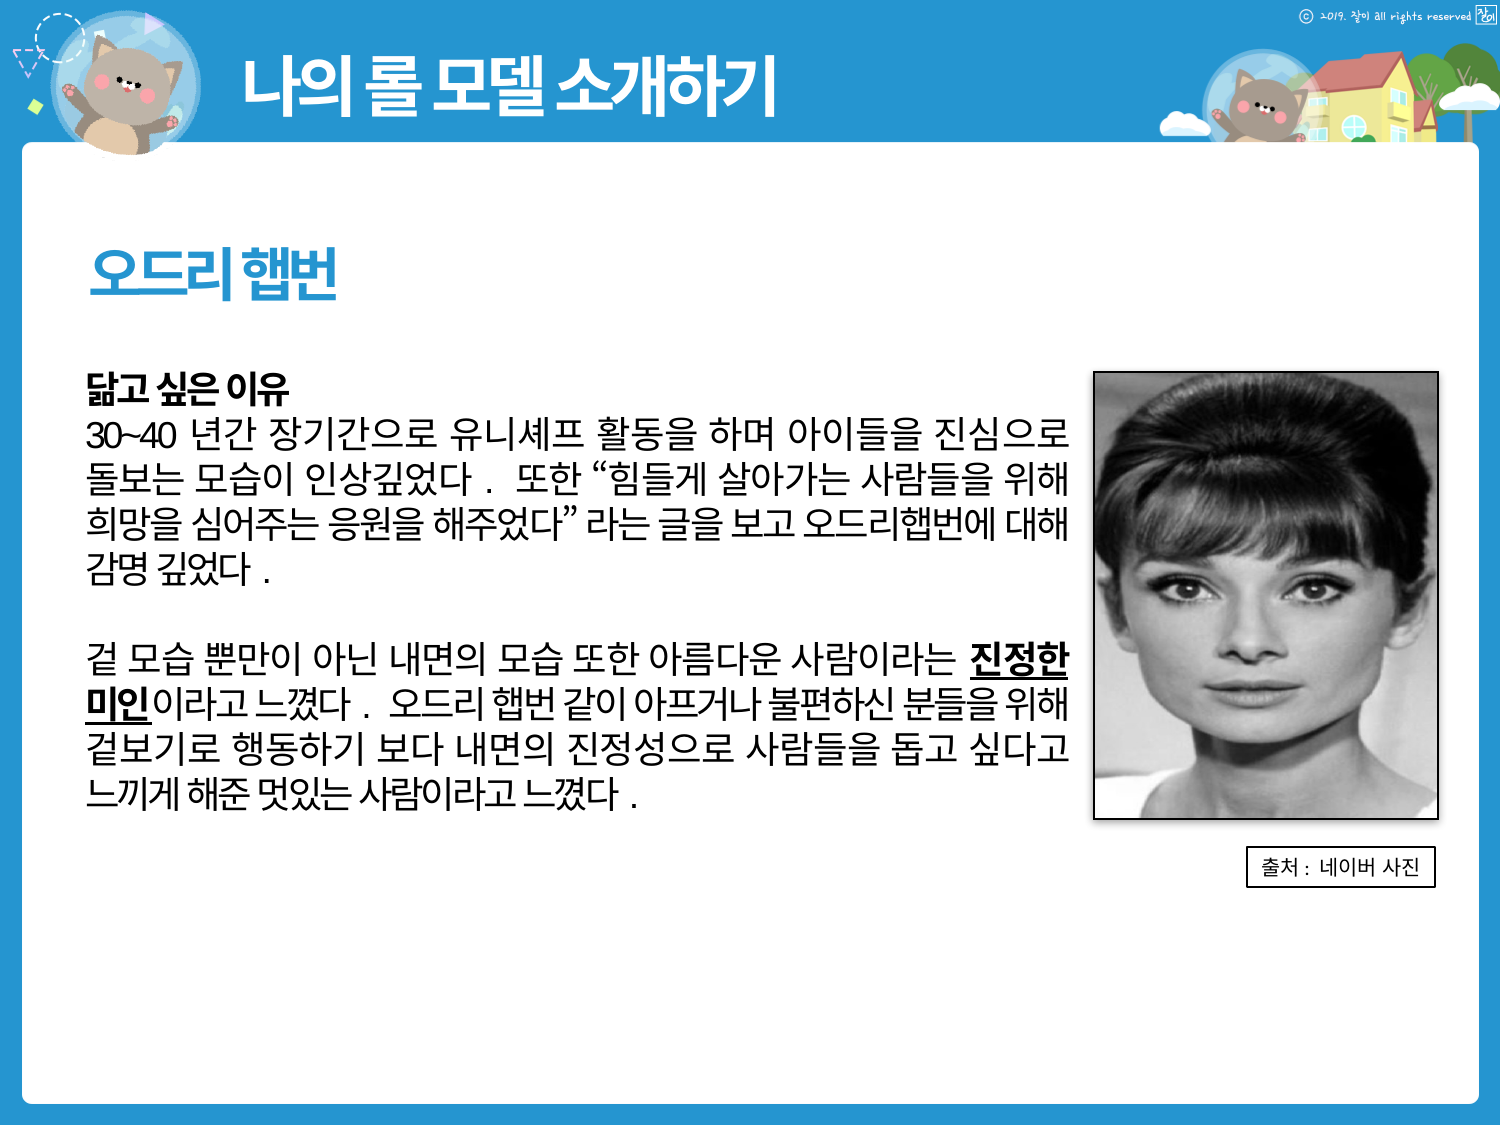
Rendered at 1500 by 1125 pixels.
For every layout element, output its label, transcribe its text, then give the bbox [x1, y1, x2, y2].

title 나의 롤 모델 소개하기 [226, 29, 1421, 141]
text_box 출처: 네이버 사진 [1246, 846, 1436, 887]
text_box 닮고 싶은 이유 30~40년간 장기간으로 유니셰프 활동을 하며 아이들을 진심으로 돌보는 모습이 인상깊었다. 또한 “힘들게 살아가는 사람들을 위해 희망을 심어주는 응원을 해주었다” 라는 글을 보고 오드리햅번에 대해 감명 깊었다. 겉 모습 뿐만이 아닌 내면의 모습 또한 아름다운 사람이라는 진정한 미인이라고 느꼈다. 오드리 햅번 같이 아프거나 불편하신 분들을 위해 겉보기로 행동하기 보다 내면의 진정성으로 사람들을 돕고 싶다고 느끼게 해준 멋있는 사람이라고 느꼈다. [70, 358, 1083, 824]
picture [0, 0, 1500, 1125]
text_box 오드리 햅번 [0, 196, 431, 316]
